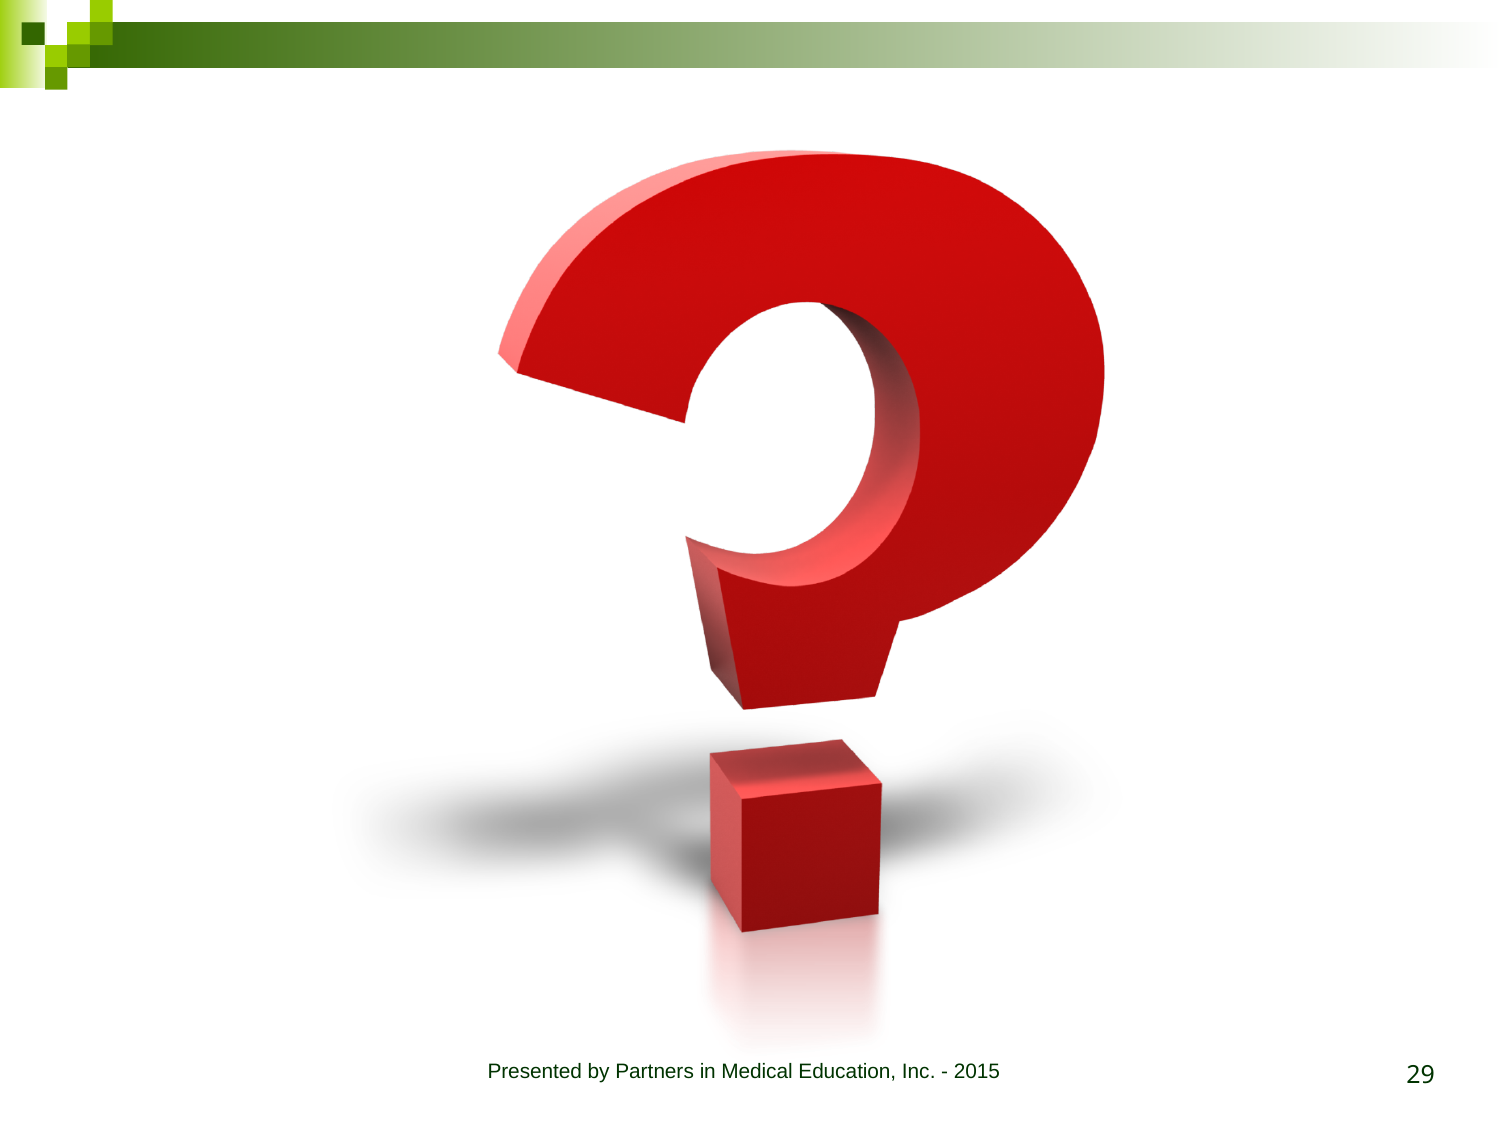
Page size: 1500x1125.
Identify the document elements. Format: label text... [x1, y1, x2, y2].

footer Presented by Partners in Medical Education, Inc. - 2015 [412, 1072, 1075, 1100]
slide_number 29 [1100, 1025, 1450, 1100]
picture [299, 124, 1180, 1063]
